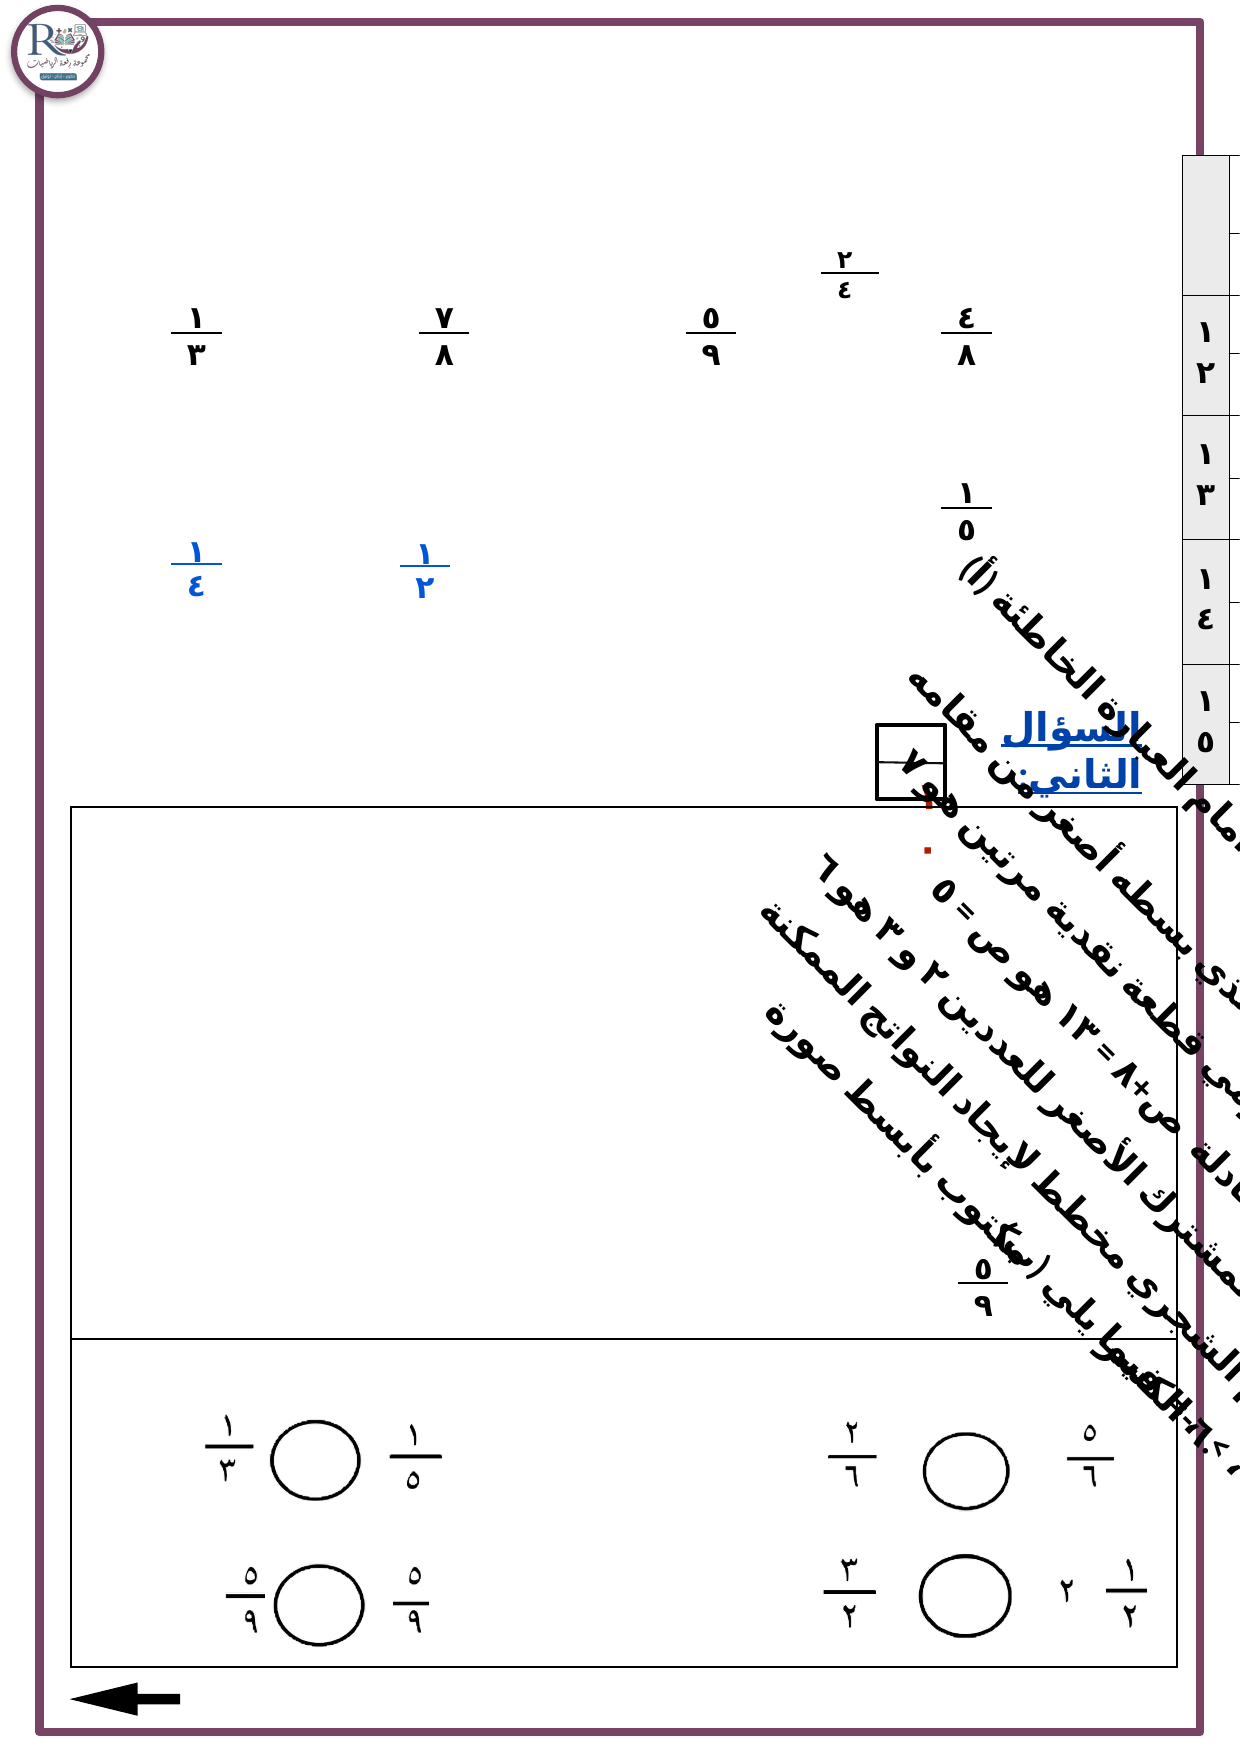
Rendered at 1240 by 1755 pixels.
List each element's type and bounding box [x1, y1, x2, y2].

text_box [154, 48, 1240, 806]
picture [20, 18, 96, 87]
text_box [69, 806, 1240, 1667]
text_box [69, 1682, 429, 1755]
